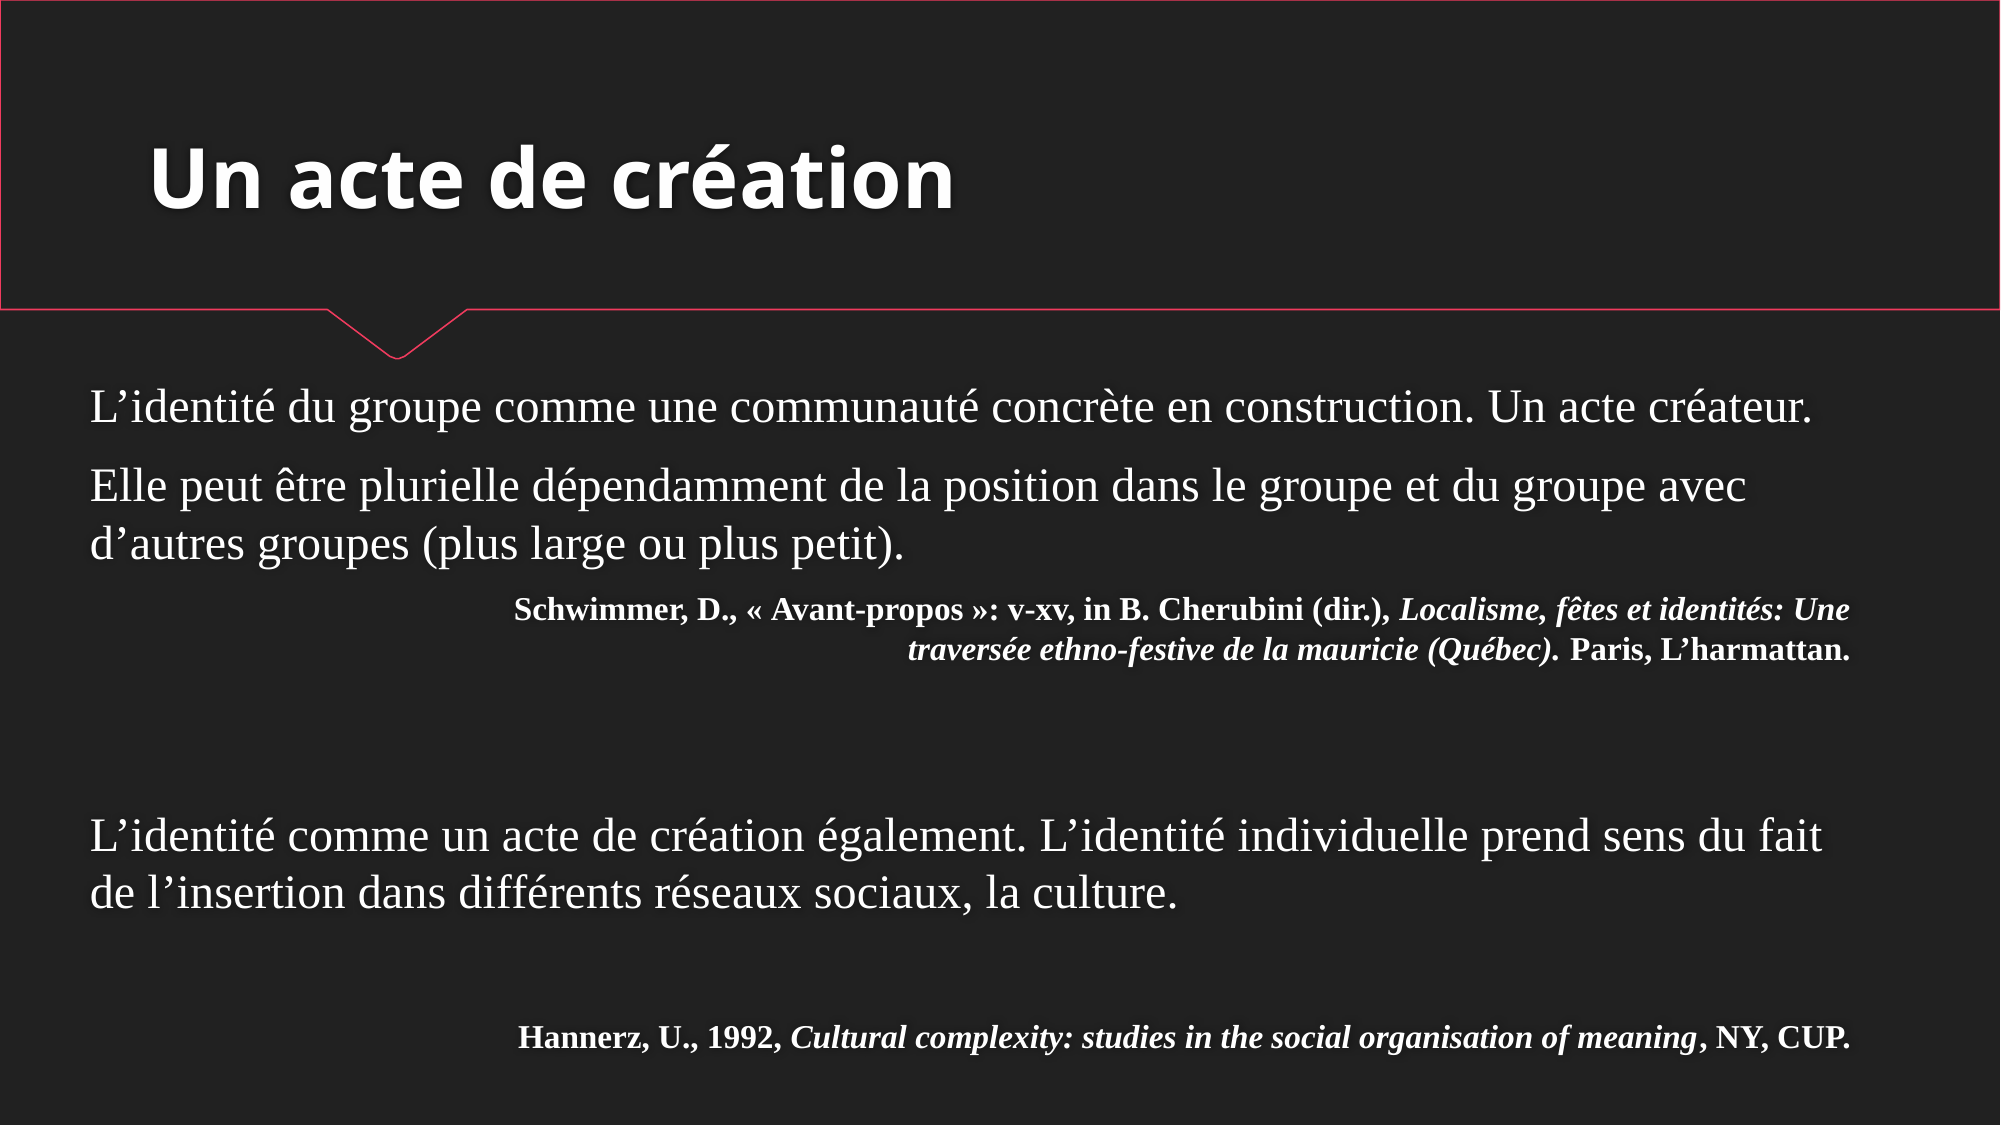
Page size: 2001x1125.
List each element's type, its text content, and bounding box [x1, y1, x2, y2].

list L’identité du groupe comme une communauté concrète en construction. Un acte créateur. Elle peut être plurielle dépendamment de la position dans le groupe et du groupe avec d’autres groupes (plus large ou plus petit). Schwimmer, D., « Avant-propos »: v-xv, in B. Cherubini (dir.), Localisme, fêtes et identités: Une traversée ethno-festive de la mauricie (Québec). Paris, L’harmattan. L’identité comme un acte de création également. L’identité individuelle prend sens du fait de l’insertion dans différents réseaux sociaux, la culture. Hannerz, U., 1992, Cultural complexity: studies in the social organisation of meaning, NY, CUP. [75, 364, 1866, 1065]
title Un acte de création [132, 73, 1868, 233]
